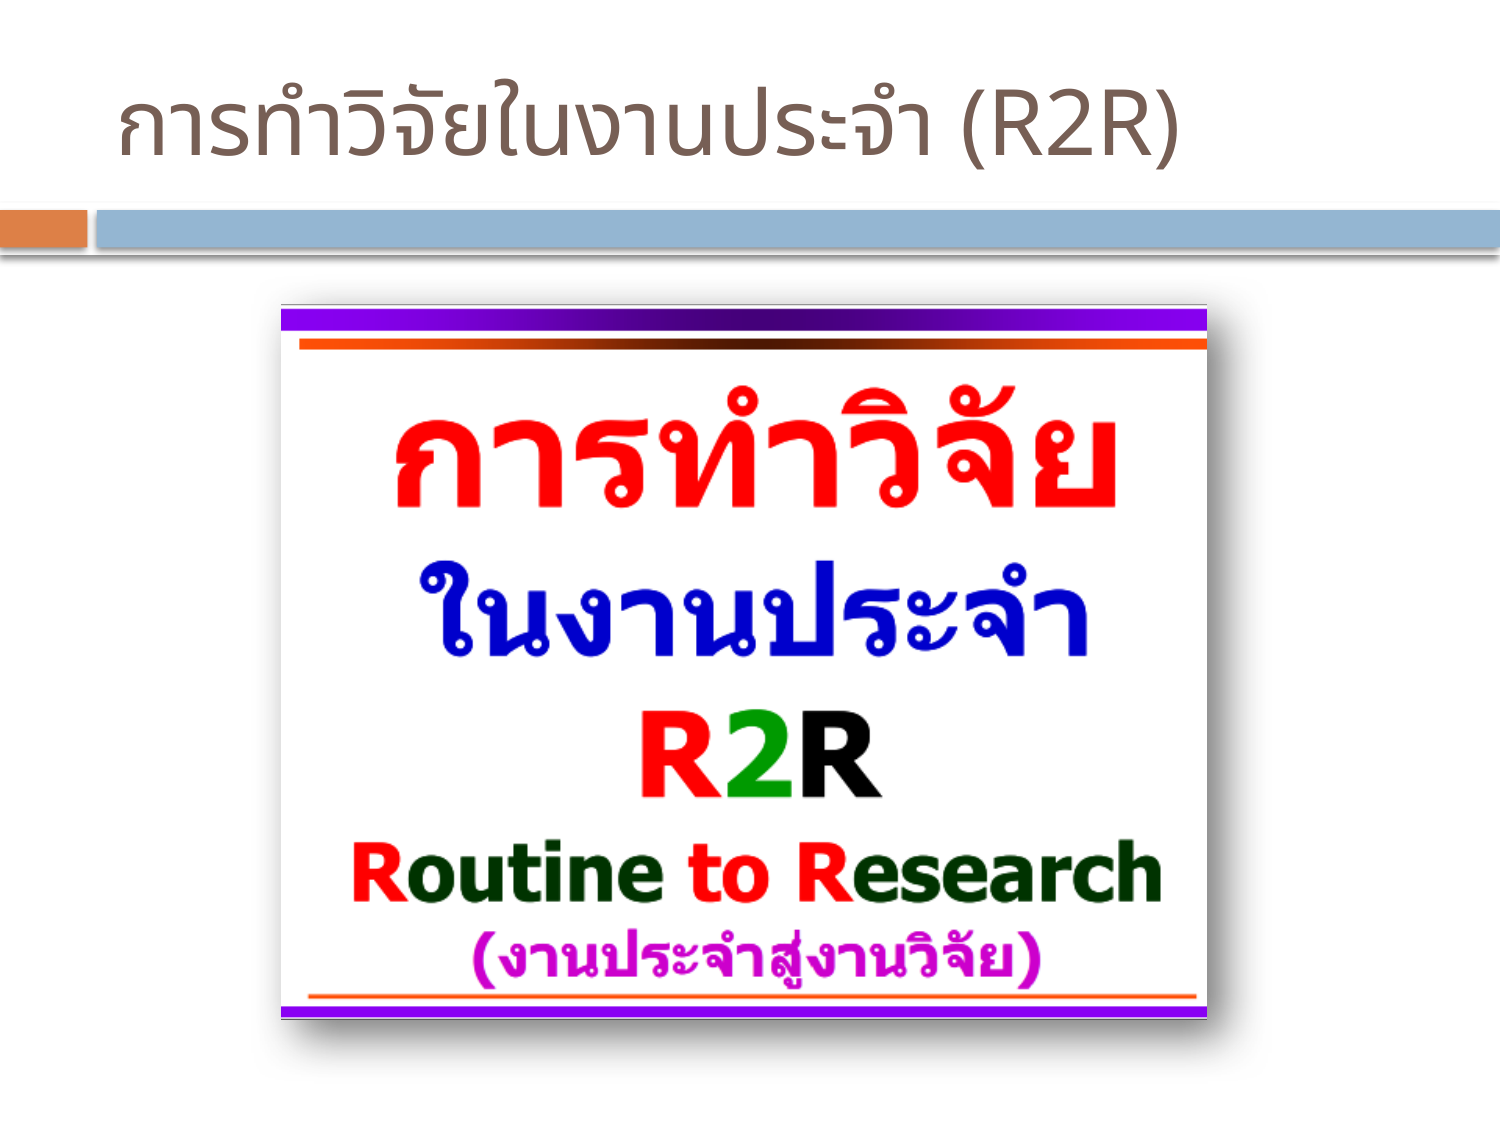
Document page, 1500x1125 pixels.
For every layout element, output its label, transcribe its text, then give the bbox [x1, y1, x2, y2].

title การทำวิจัยในงานประจำ (R2R) [100, 37, 1438, 200]
picture [280, 304, 1208, 1020]
